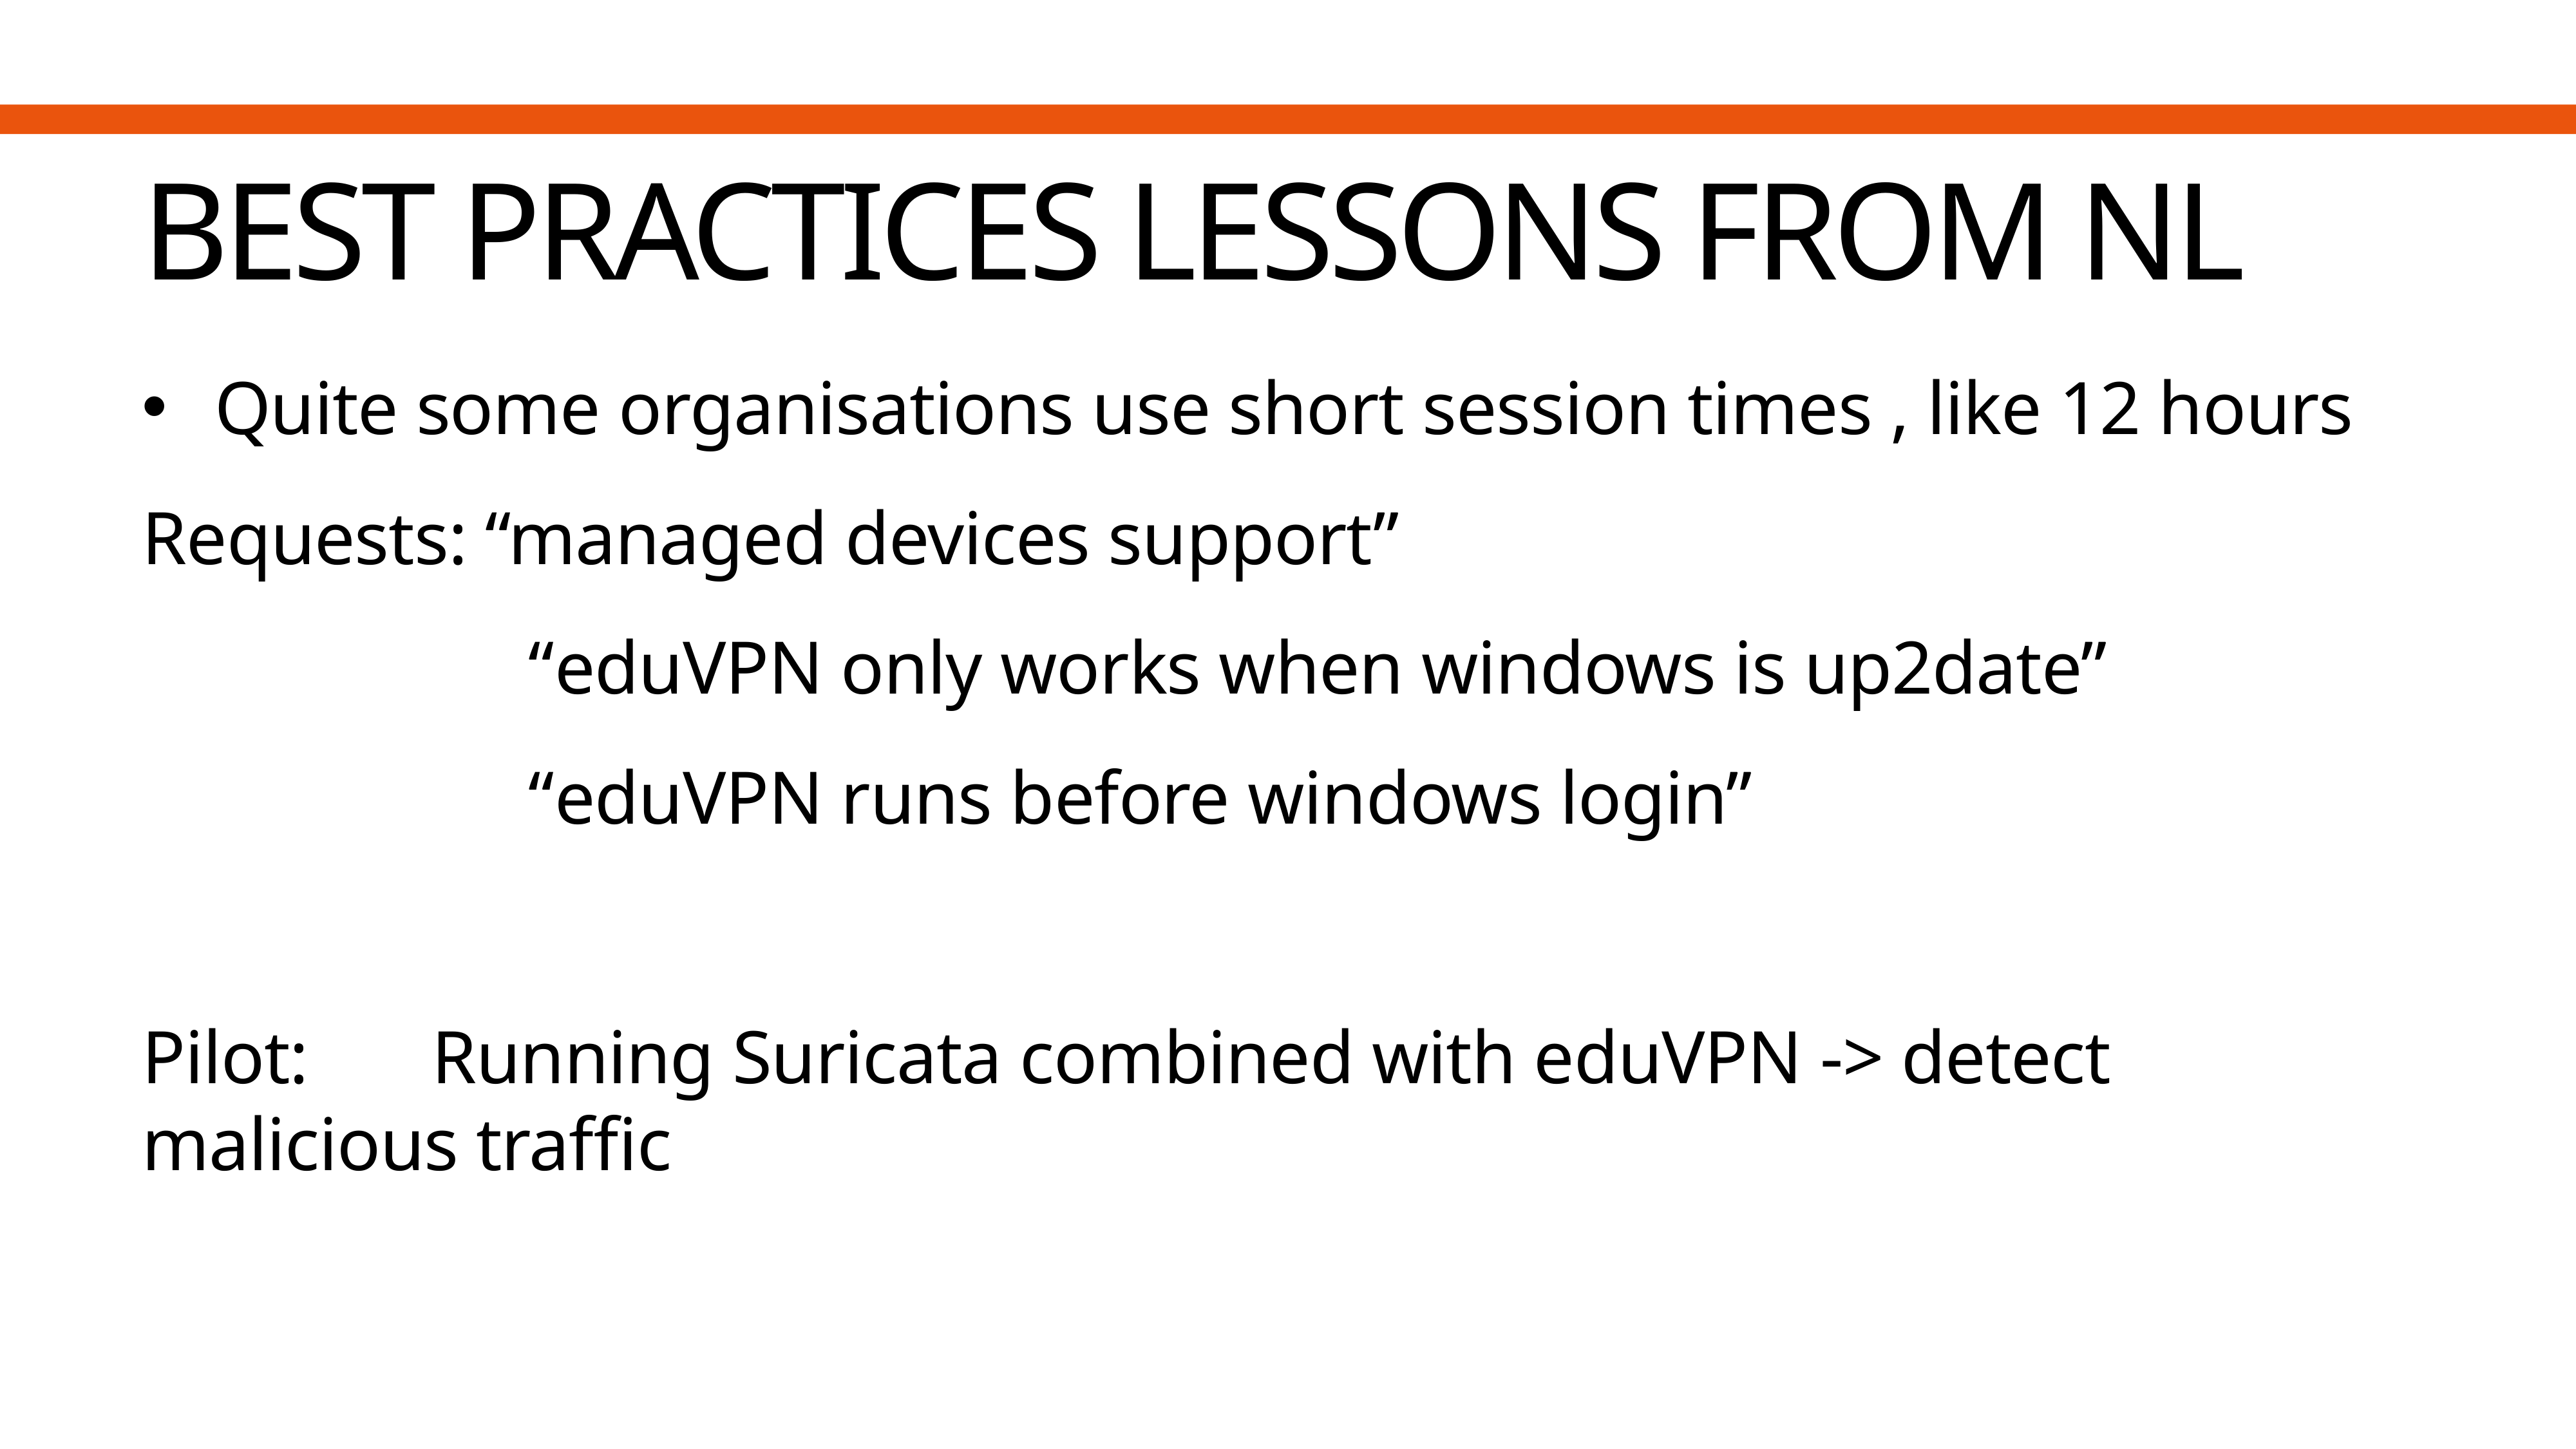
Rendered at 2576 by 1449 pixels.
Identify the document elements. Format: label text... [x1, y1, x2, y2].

list Quite some organisations use short session times , like 12 hours Requests: “managed devices support” “eduVPN only works when windows is up2date” “eduVPN runs before windows login” Pilot: Running Suricata combined with eduVPN -> detect malicious traffic [136, 360, 2448, 1295]
title best practices lessons from NL [136, 171, 2448, 360]
